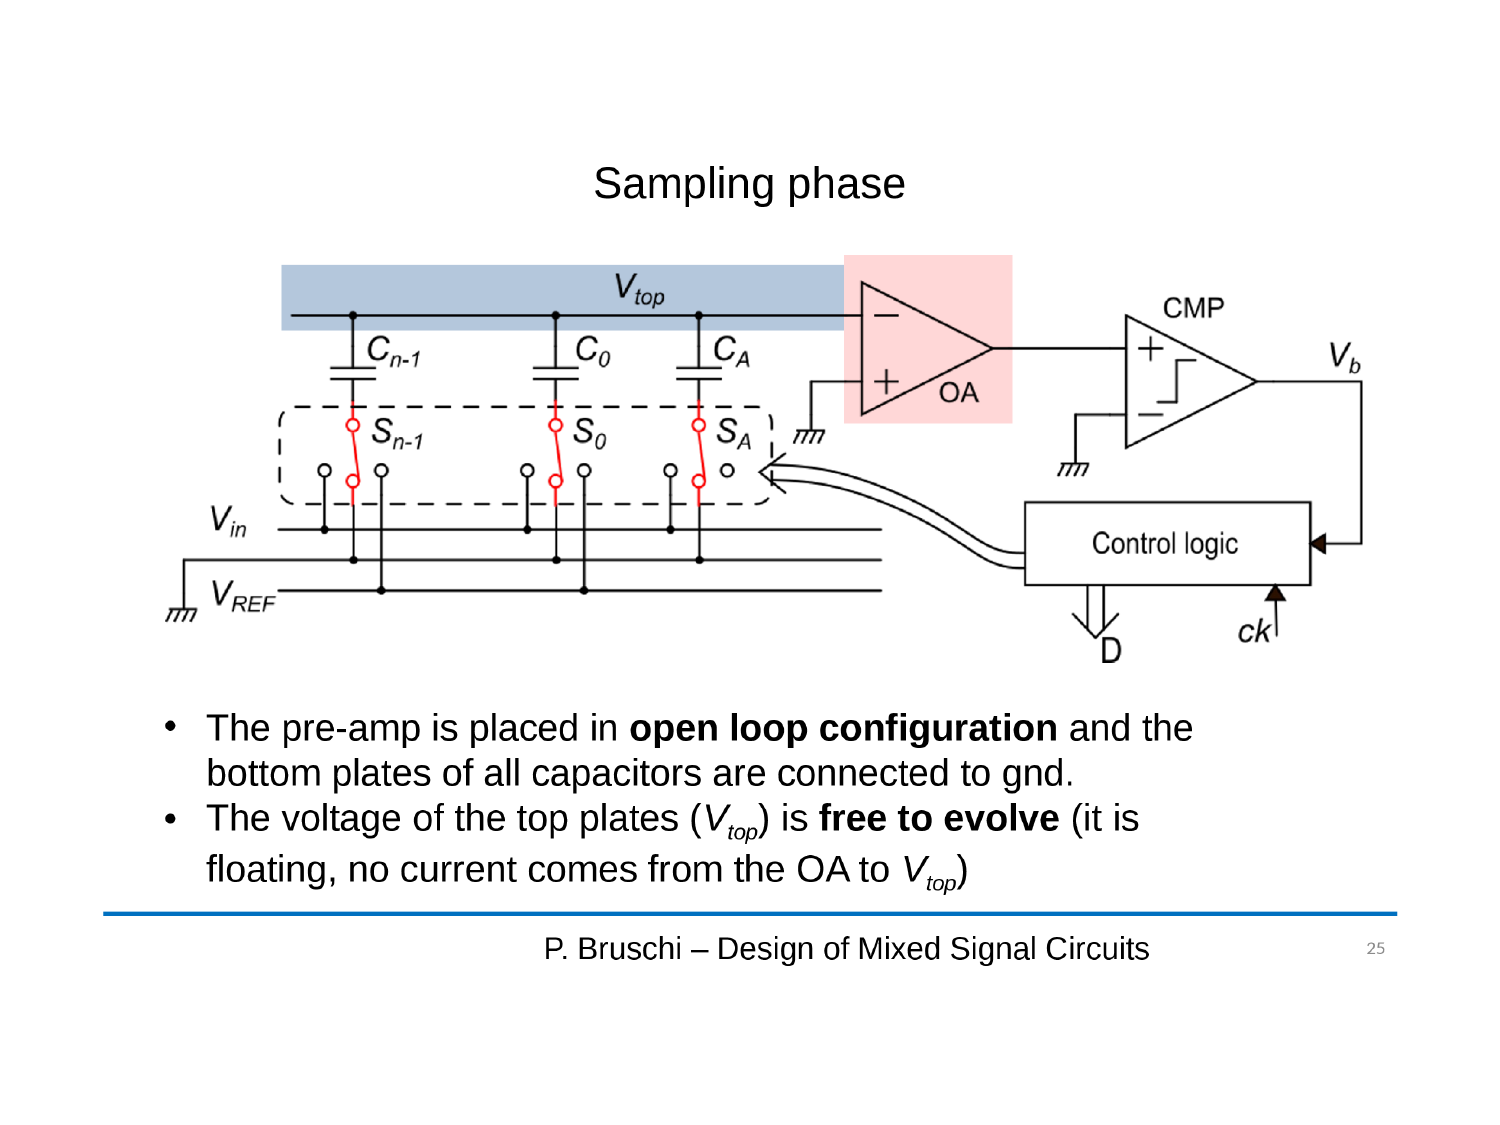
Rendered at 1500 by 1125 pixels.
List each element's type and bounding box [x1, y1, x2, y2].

picture [0, 141, 1500, 987]
